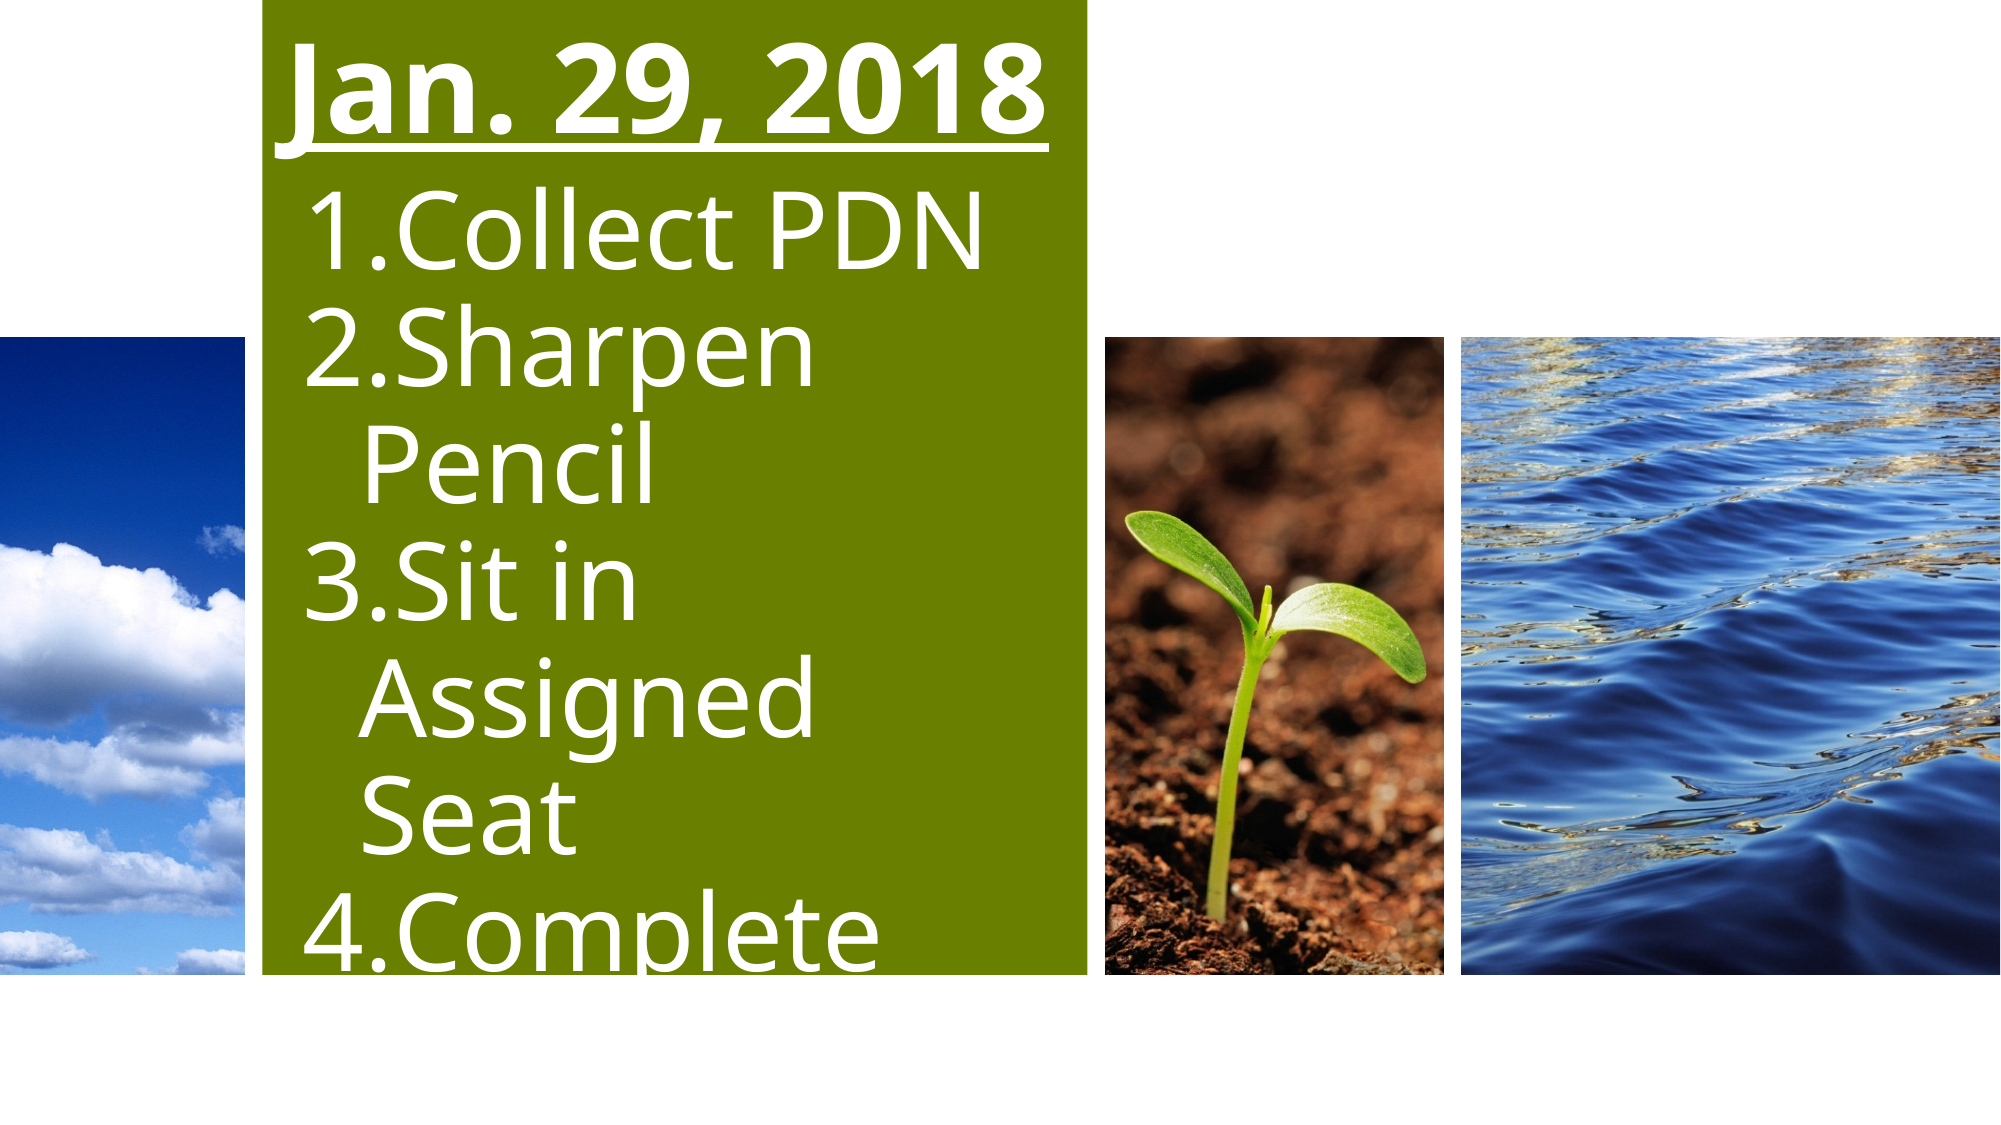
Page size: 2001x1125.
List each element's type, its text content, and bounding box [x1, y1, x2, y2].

title Jan. 29, 2018 [269, 0, 1064, 169]
picture [1461, 337, 2001, 975]
subtitle Collect PDN Sharpen Pencil Sit in Assigned Seat Complete PDN on Own [287, 168, 1083, 957]
picture [1105, 337, 1444, 975]
picture [0, 337, 245, 975]
